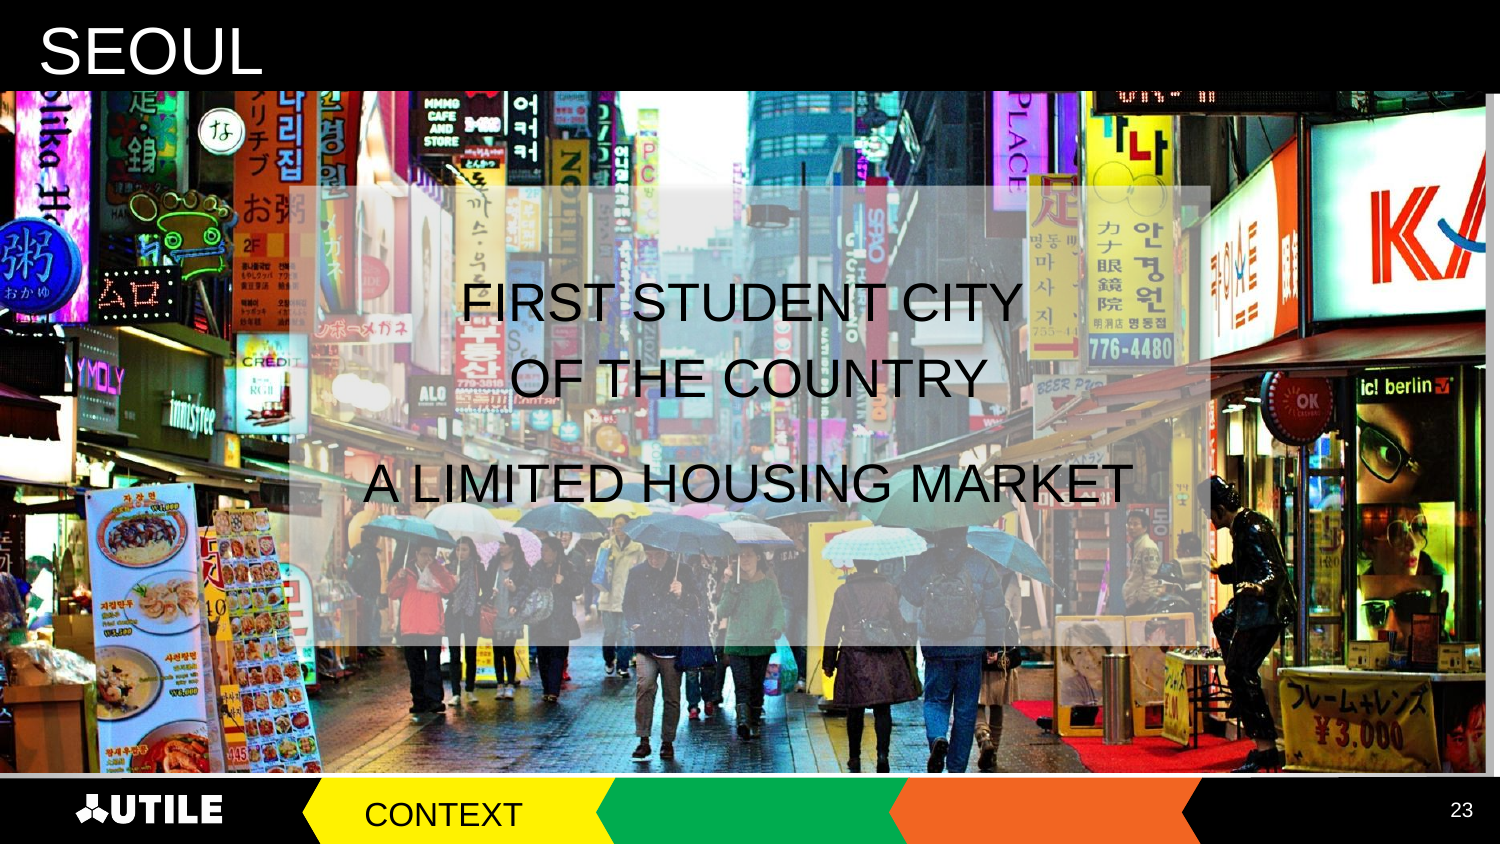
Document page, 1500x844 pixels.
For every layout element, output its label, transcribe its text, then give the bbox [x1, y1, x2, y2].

slide_number ‹#› [1359, 787, 1489, 832]
title SEOUL [23, 0, 1425, 89]
picture [74, 789, 223, 825]
text_box FIRST STUDENT CITY OF THE COUNTRY A LIMITED HOUSING MARKET [1490, 184, 1500, 642]
picture [0, 90, 1494, 778]
